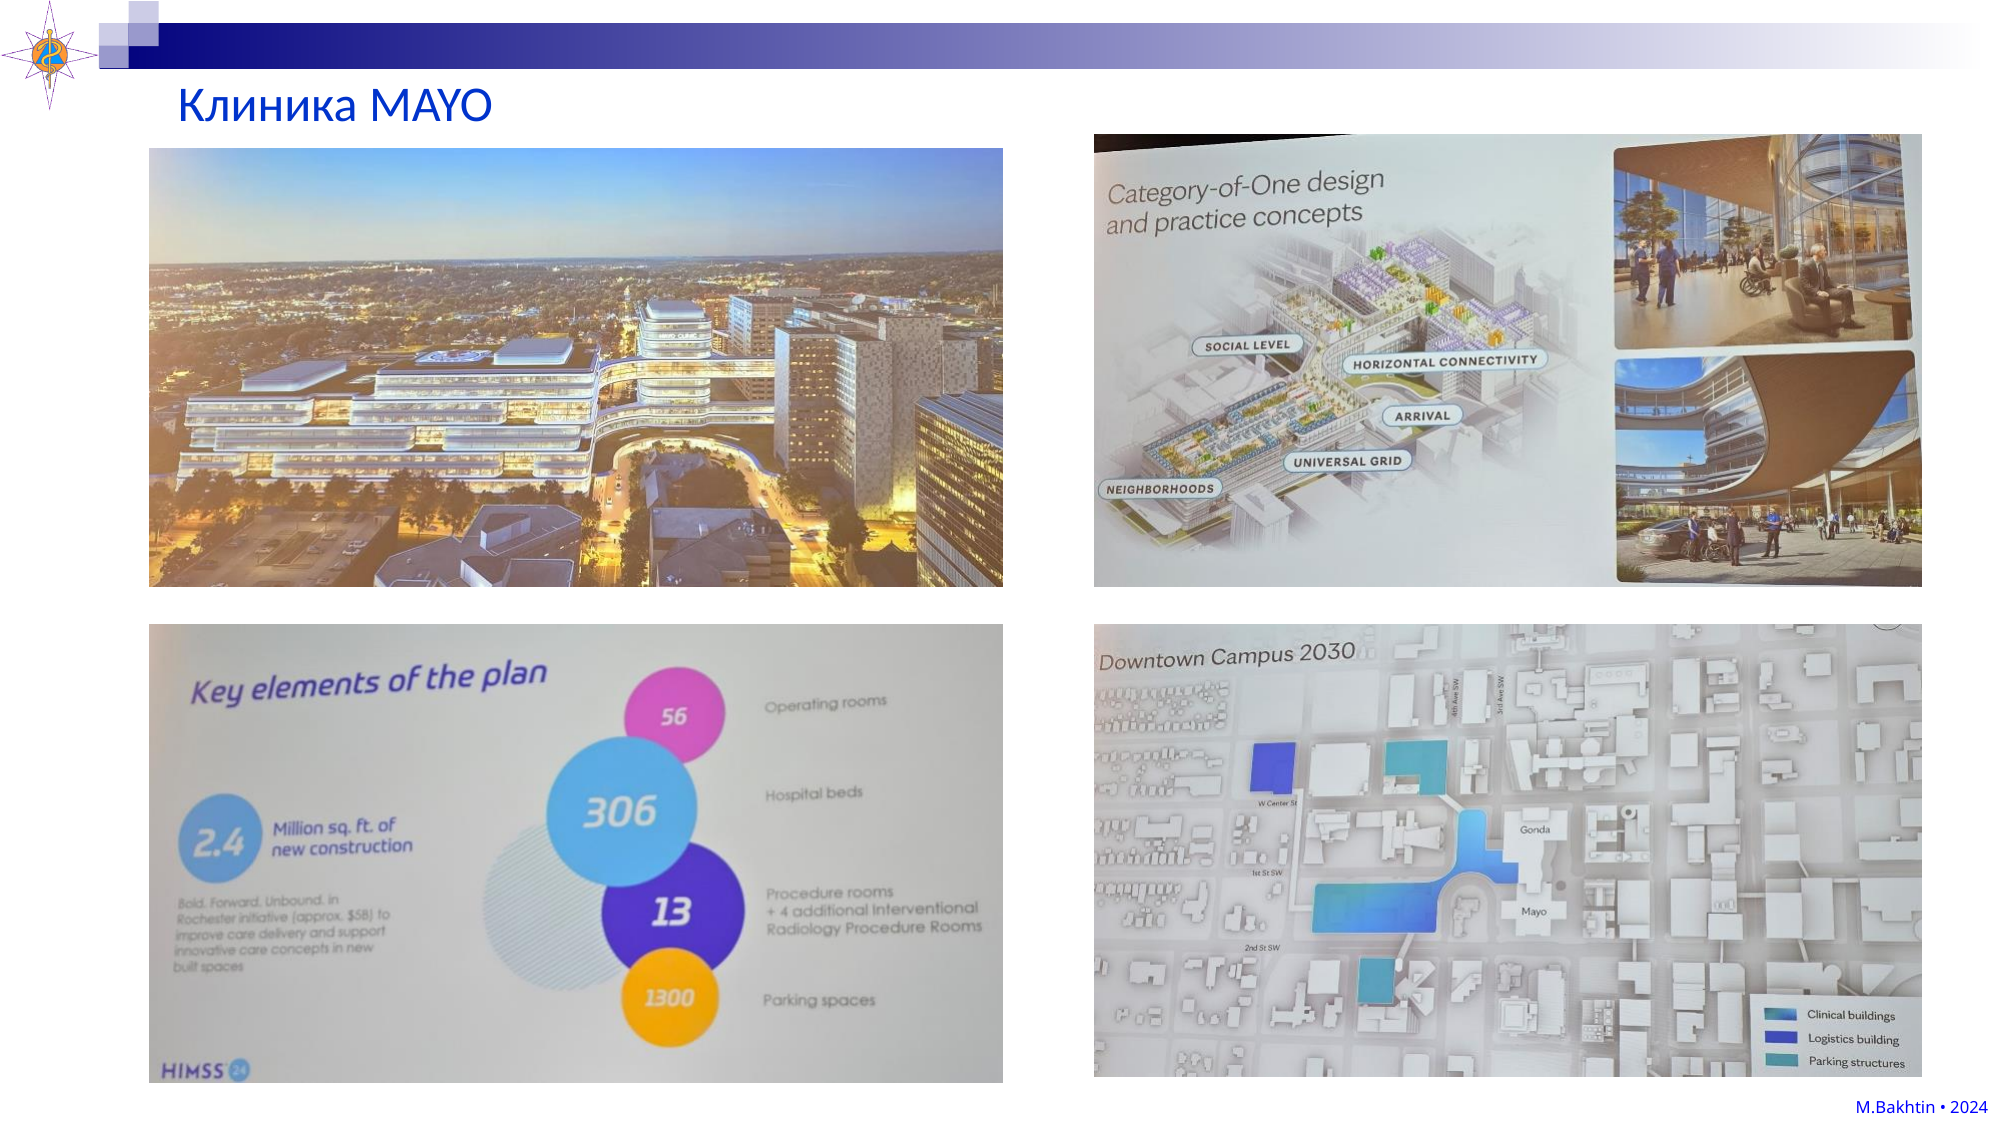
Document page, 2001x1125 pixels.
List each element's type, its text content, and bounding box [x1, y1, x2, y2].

picture [149, 148, 1003, 587]
text_box Клиника MAYO [163, 63, 508, 139]
picture [149, 624, 1003, 1083]
picture [0, 0, 99, 111]
picture [1094, 624, 1922, 1077]
picture [1093, 134, 1922, 587]
